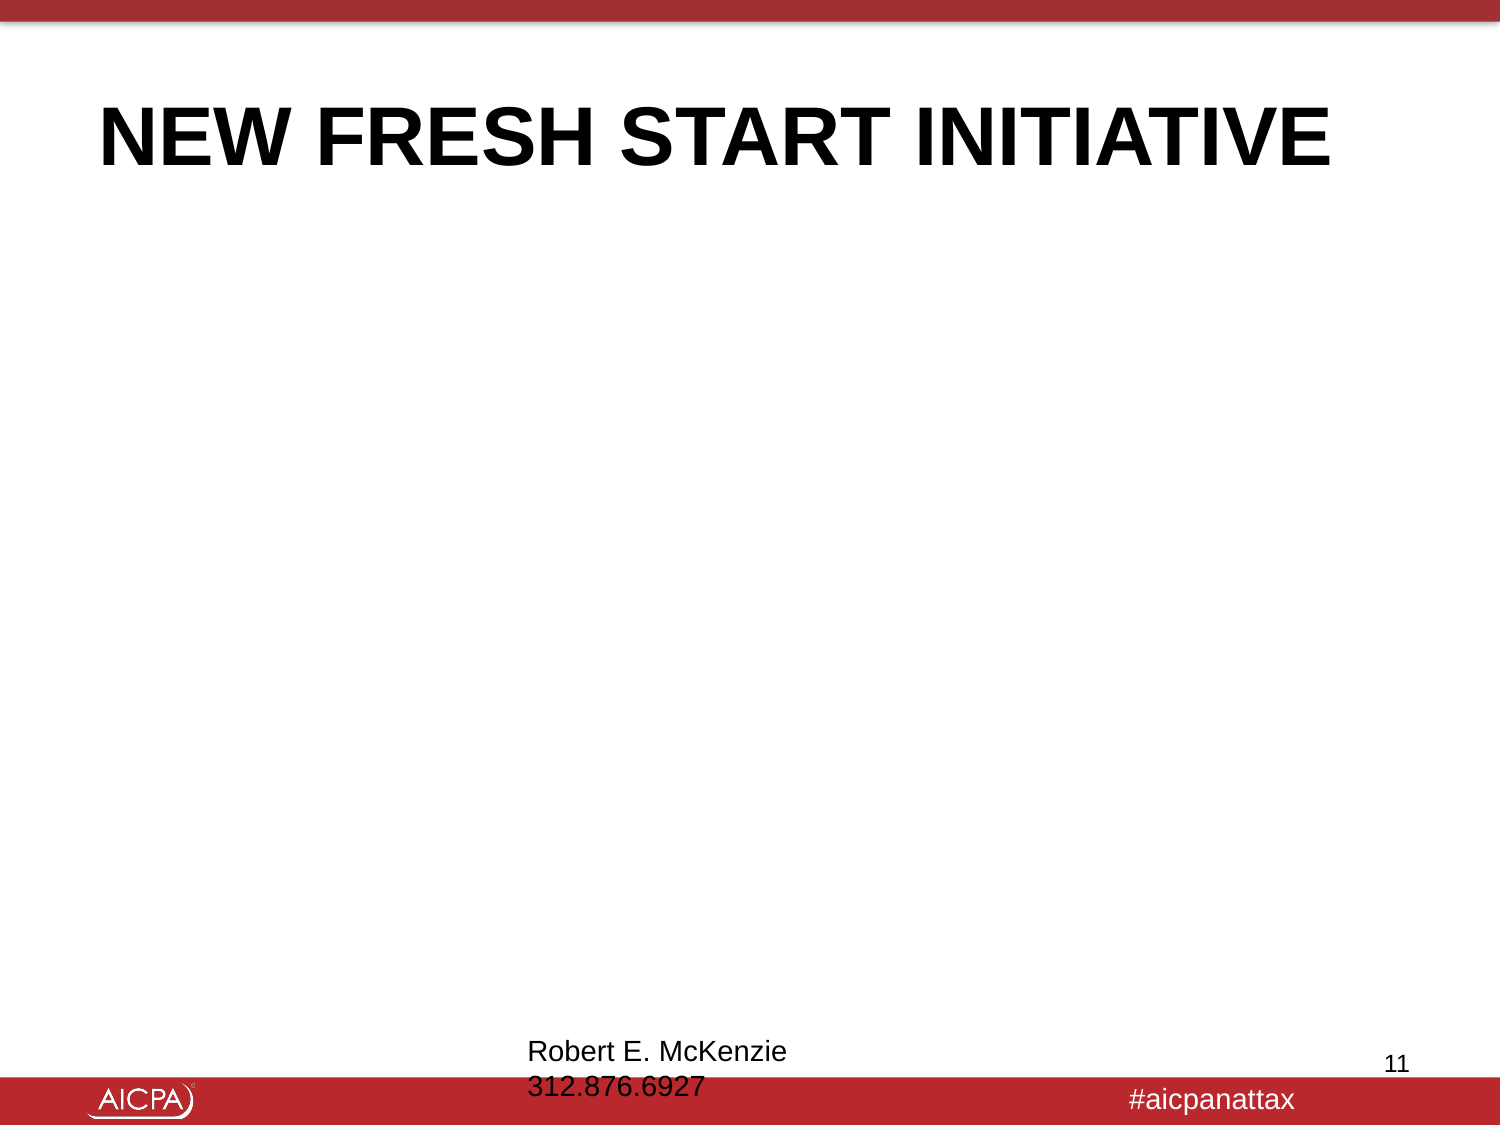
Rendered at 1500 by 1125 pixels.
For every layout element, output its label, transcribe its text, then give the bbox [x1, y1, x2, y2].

title NEW FRESH START INITIATIVE [83, 58, 1425, 206]
slide_number 11 [1112, 1025, 1425, 1100]
footer Robert E. McKenzie 312.876.6927 [512, 1025, 988, 1100]
